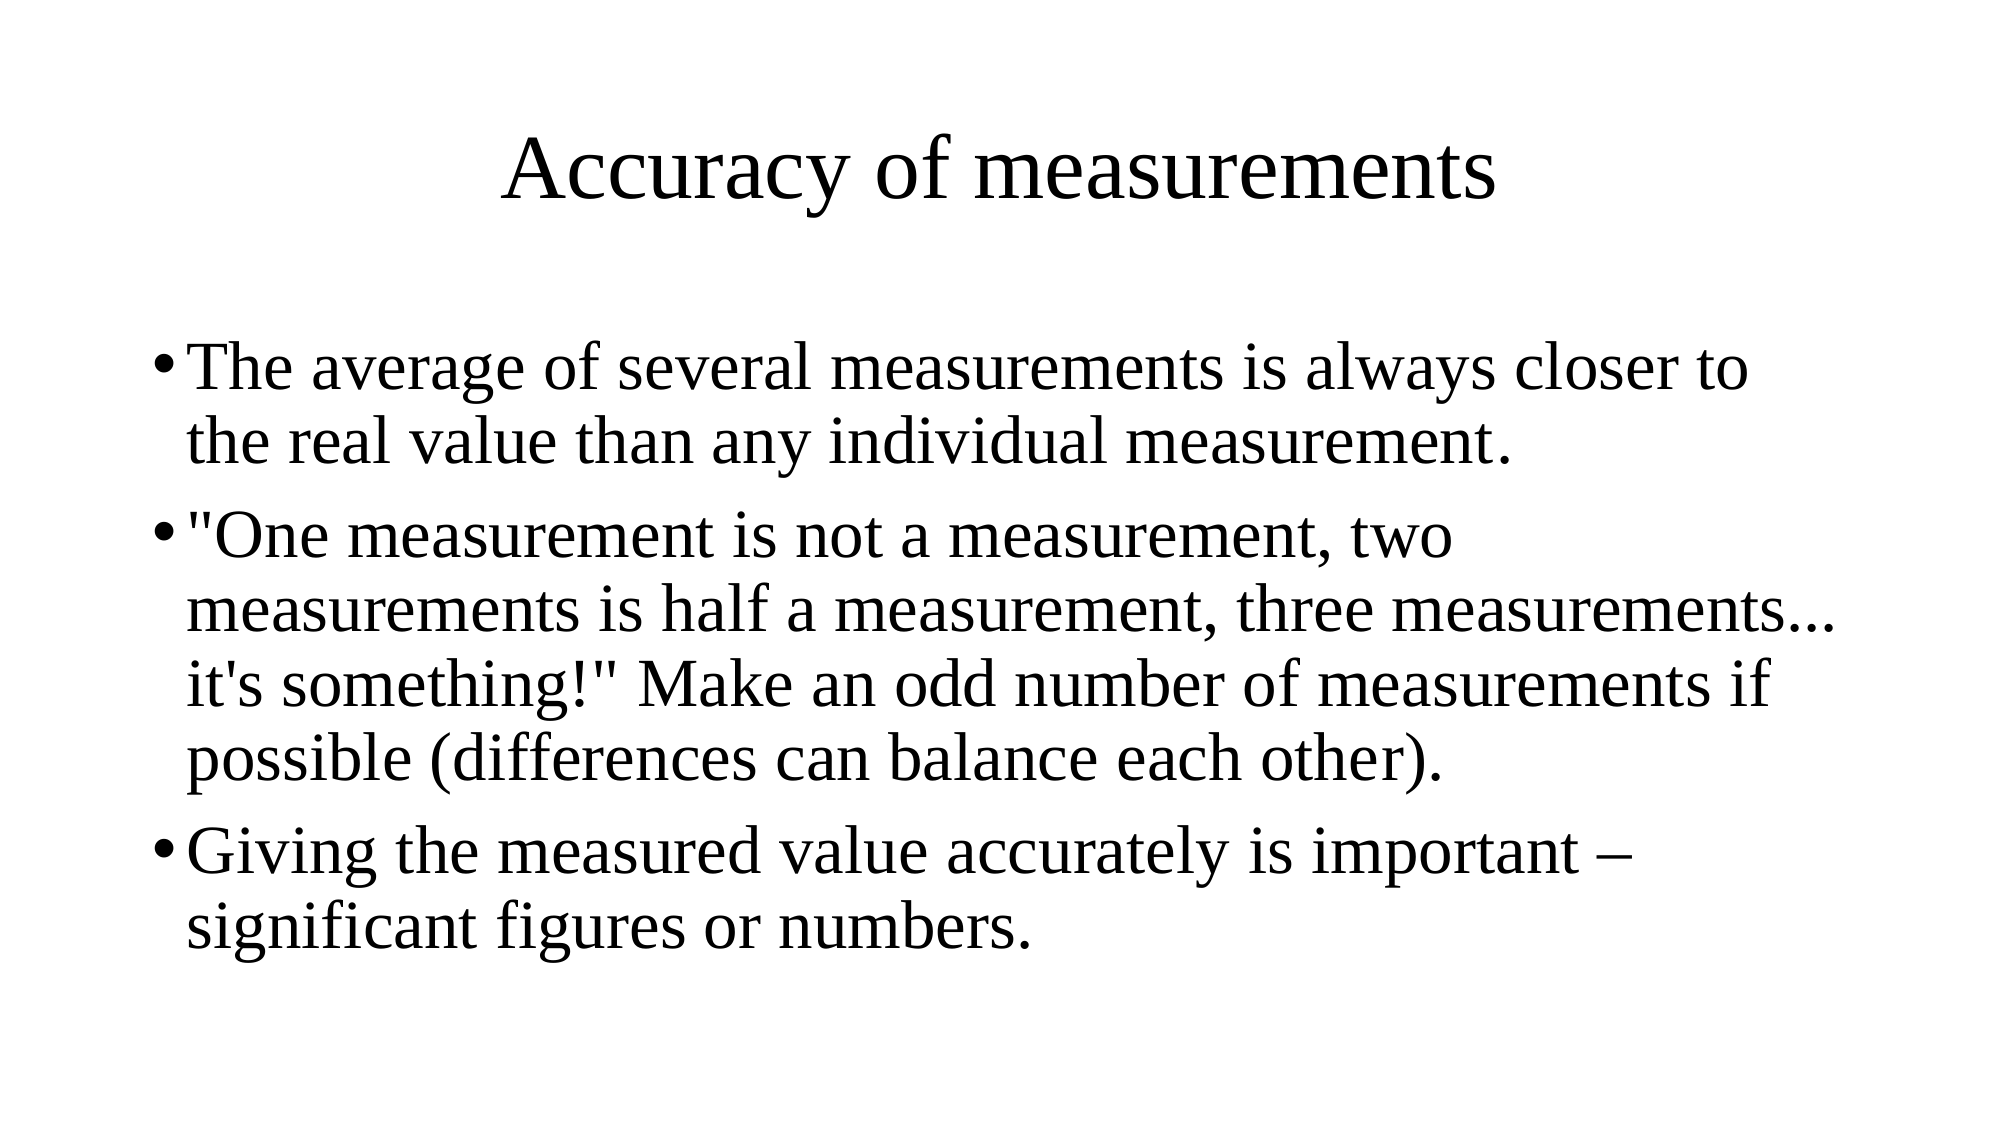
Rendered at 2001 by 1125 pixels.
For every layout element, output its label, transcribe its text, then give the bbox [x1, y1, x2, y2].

list The average of several measurements is always closer to the real value than any individual measurement. "One measurement is not a measurement, two measurements is half a measurement, three measurements... it's something!" Make an odd number of measurements if possible (differences can balance each other). Giving the measured value accurately is important – significant figures or numbers. [137, 322, 1863, 1036]
title Accuracy of measurements [137, 59, 1863, 278]
